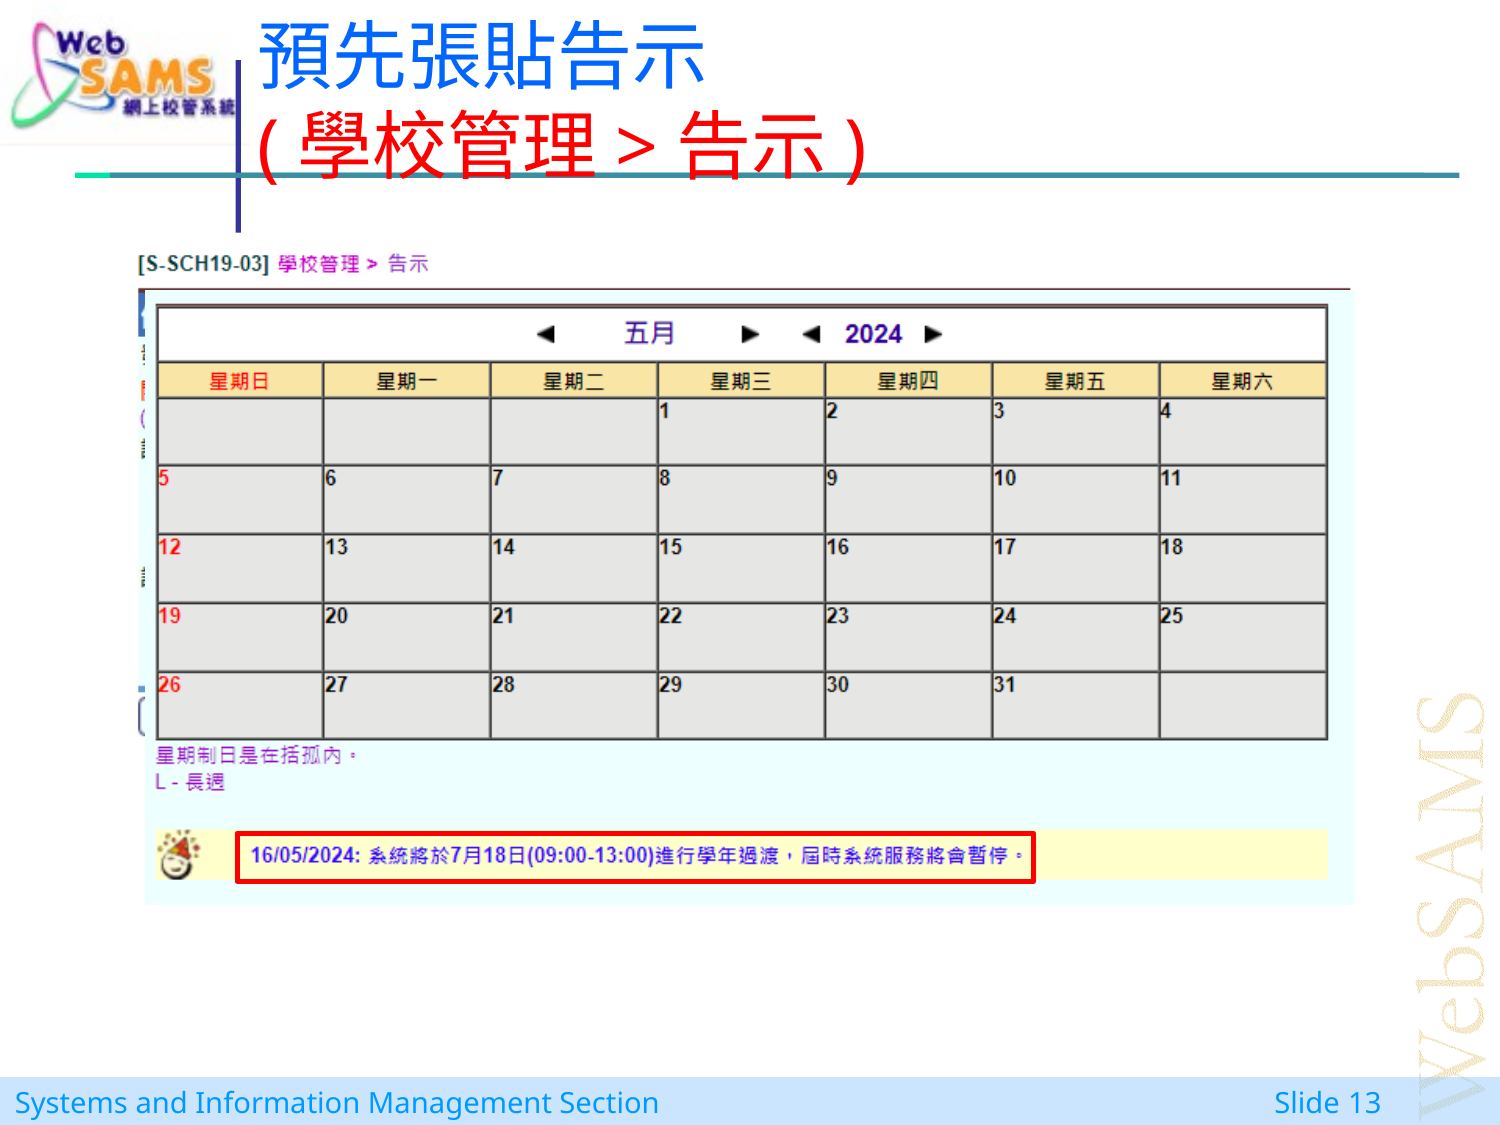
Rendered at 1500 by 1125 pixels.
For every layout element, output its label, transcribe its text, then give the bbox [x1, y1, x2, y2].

picture [126, 243, 1374, 905]
text_box 設定 [1391, 1077, 1500, 1123]
picture [1391, 685, 1500, 1077]
title 預先張貼告示 (學校管理>告示) [242, 11, 1388, 197]
picture [0, 0, 250, 146]
